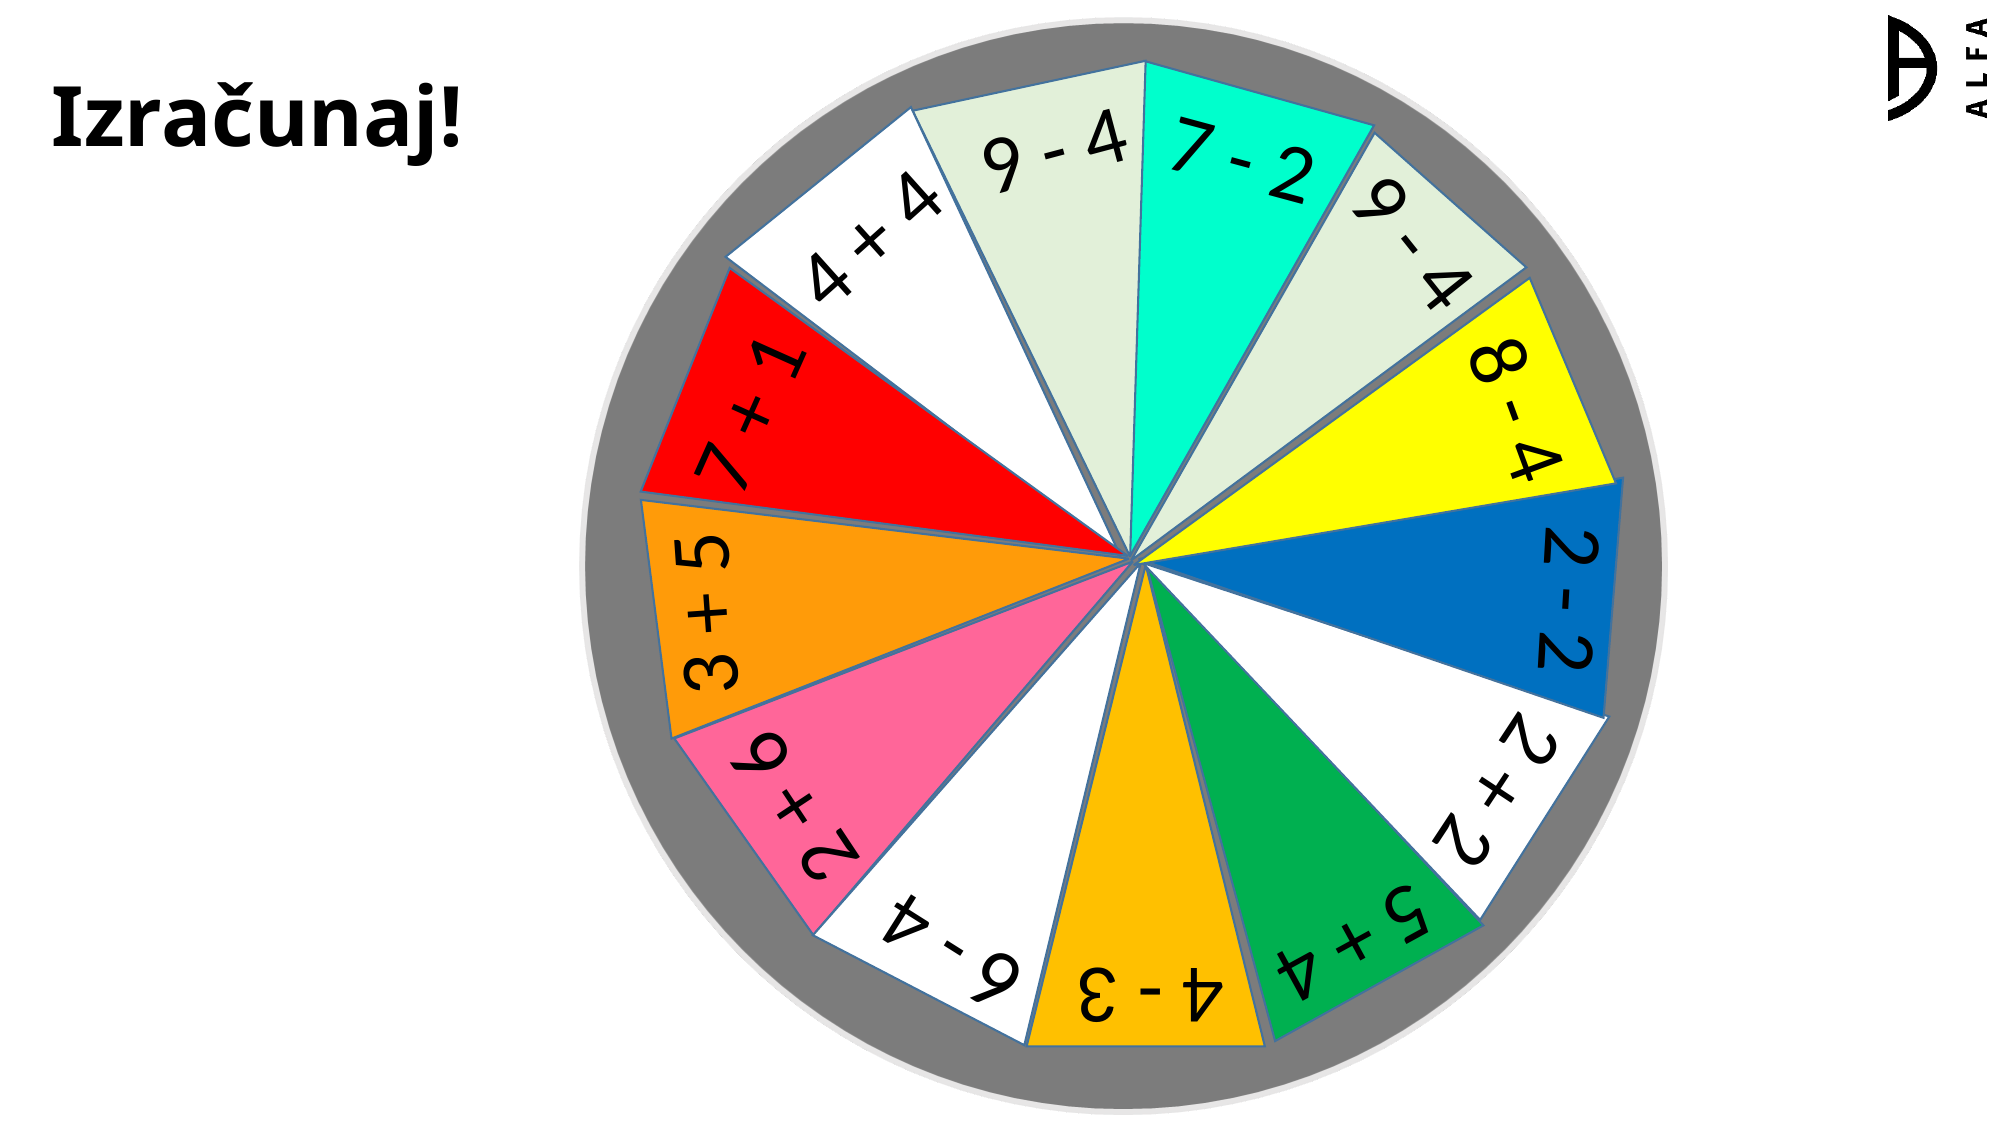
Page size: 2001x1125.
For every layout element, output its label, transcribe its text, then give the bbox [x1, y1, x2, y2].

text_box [654, 80, 1615, 1047]
picture [579, 17, 1668, 1115]
text_box Izračunaj! [36, 60, 579, 171]
picture [1888, 15, 1987, 121]
